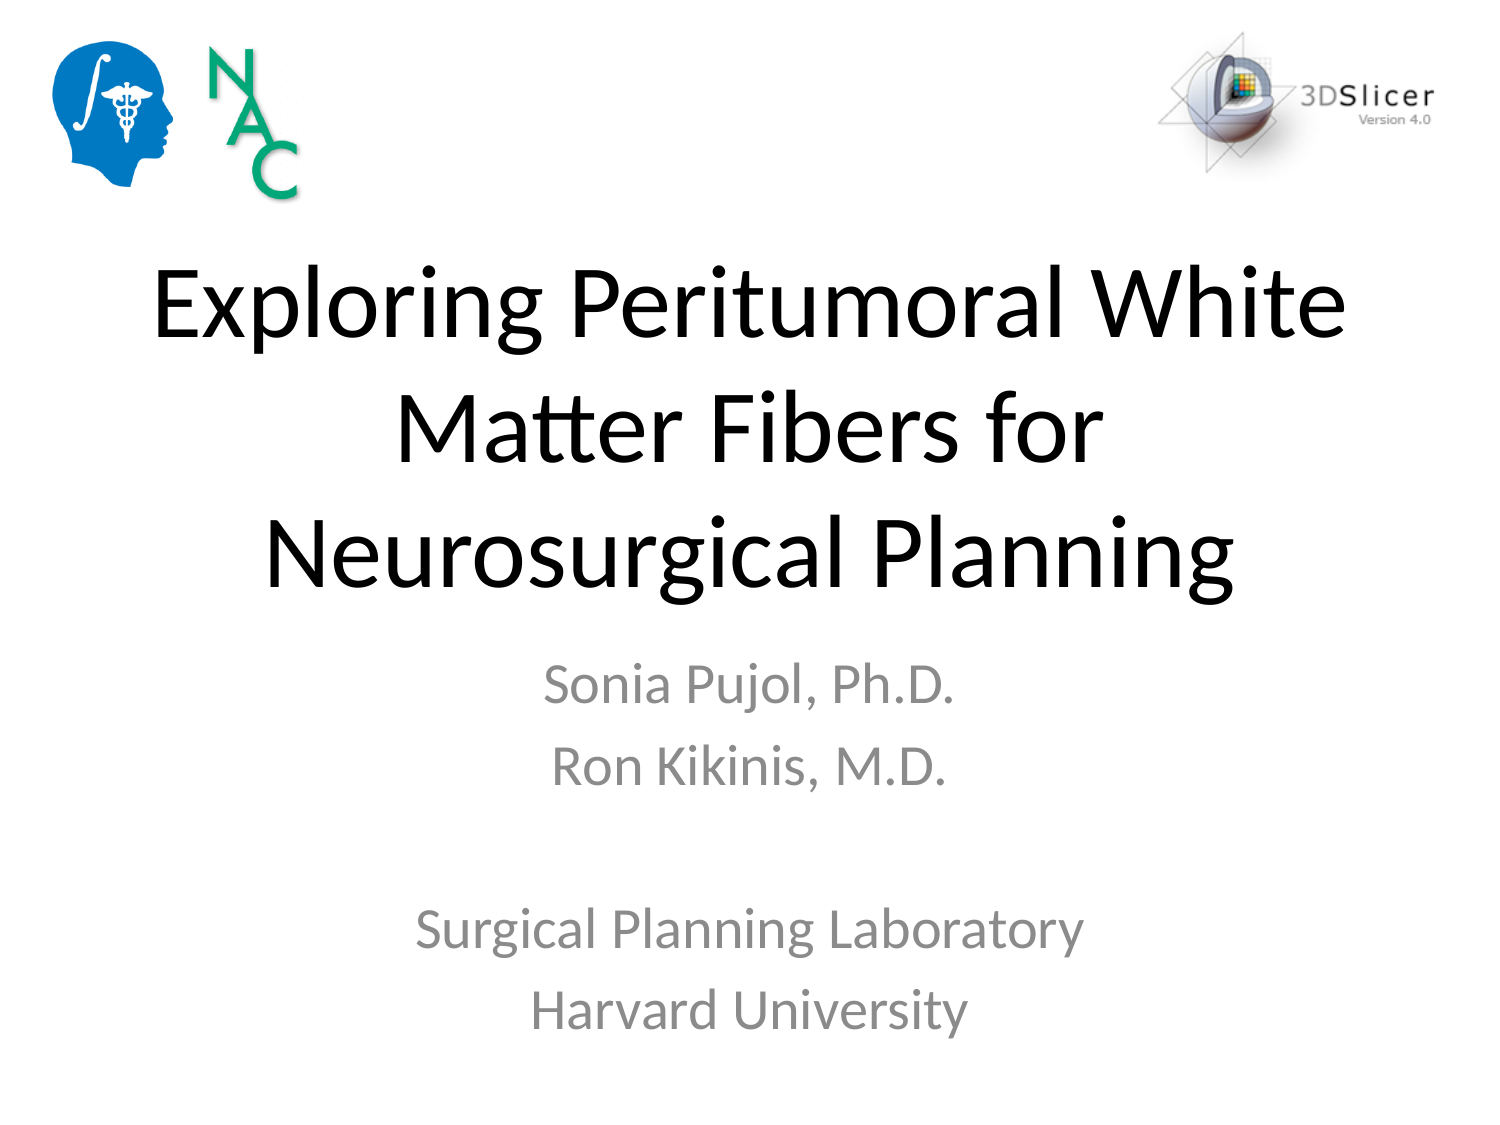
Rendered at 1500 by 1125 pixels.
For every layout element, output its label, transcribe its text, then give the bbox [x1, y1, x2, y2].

title Exploring Peritumoral White Matter Fibers for Neurosurgical Planning [112, 299, 1388, 542]
picture [52, 41, 173, 187]
picture [196, 41, 309, 206]
subtitle Sonia Pujol, Ph.D. Ron Kikinis, M.D. Surgical Planning Laboratory Harvard University [225, 637, 1275, 925]
picture [1148, 13, 1439, 206]
